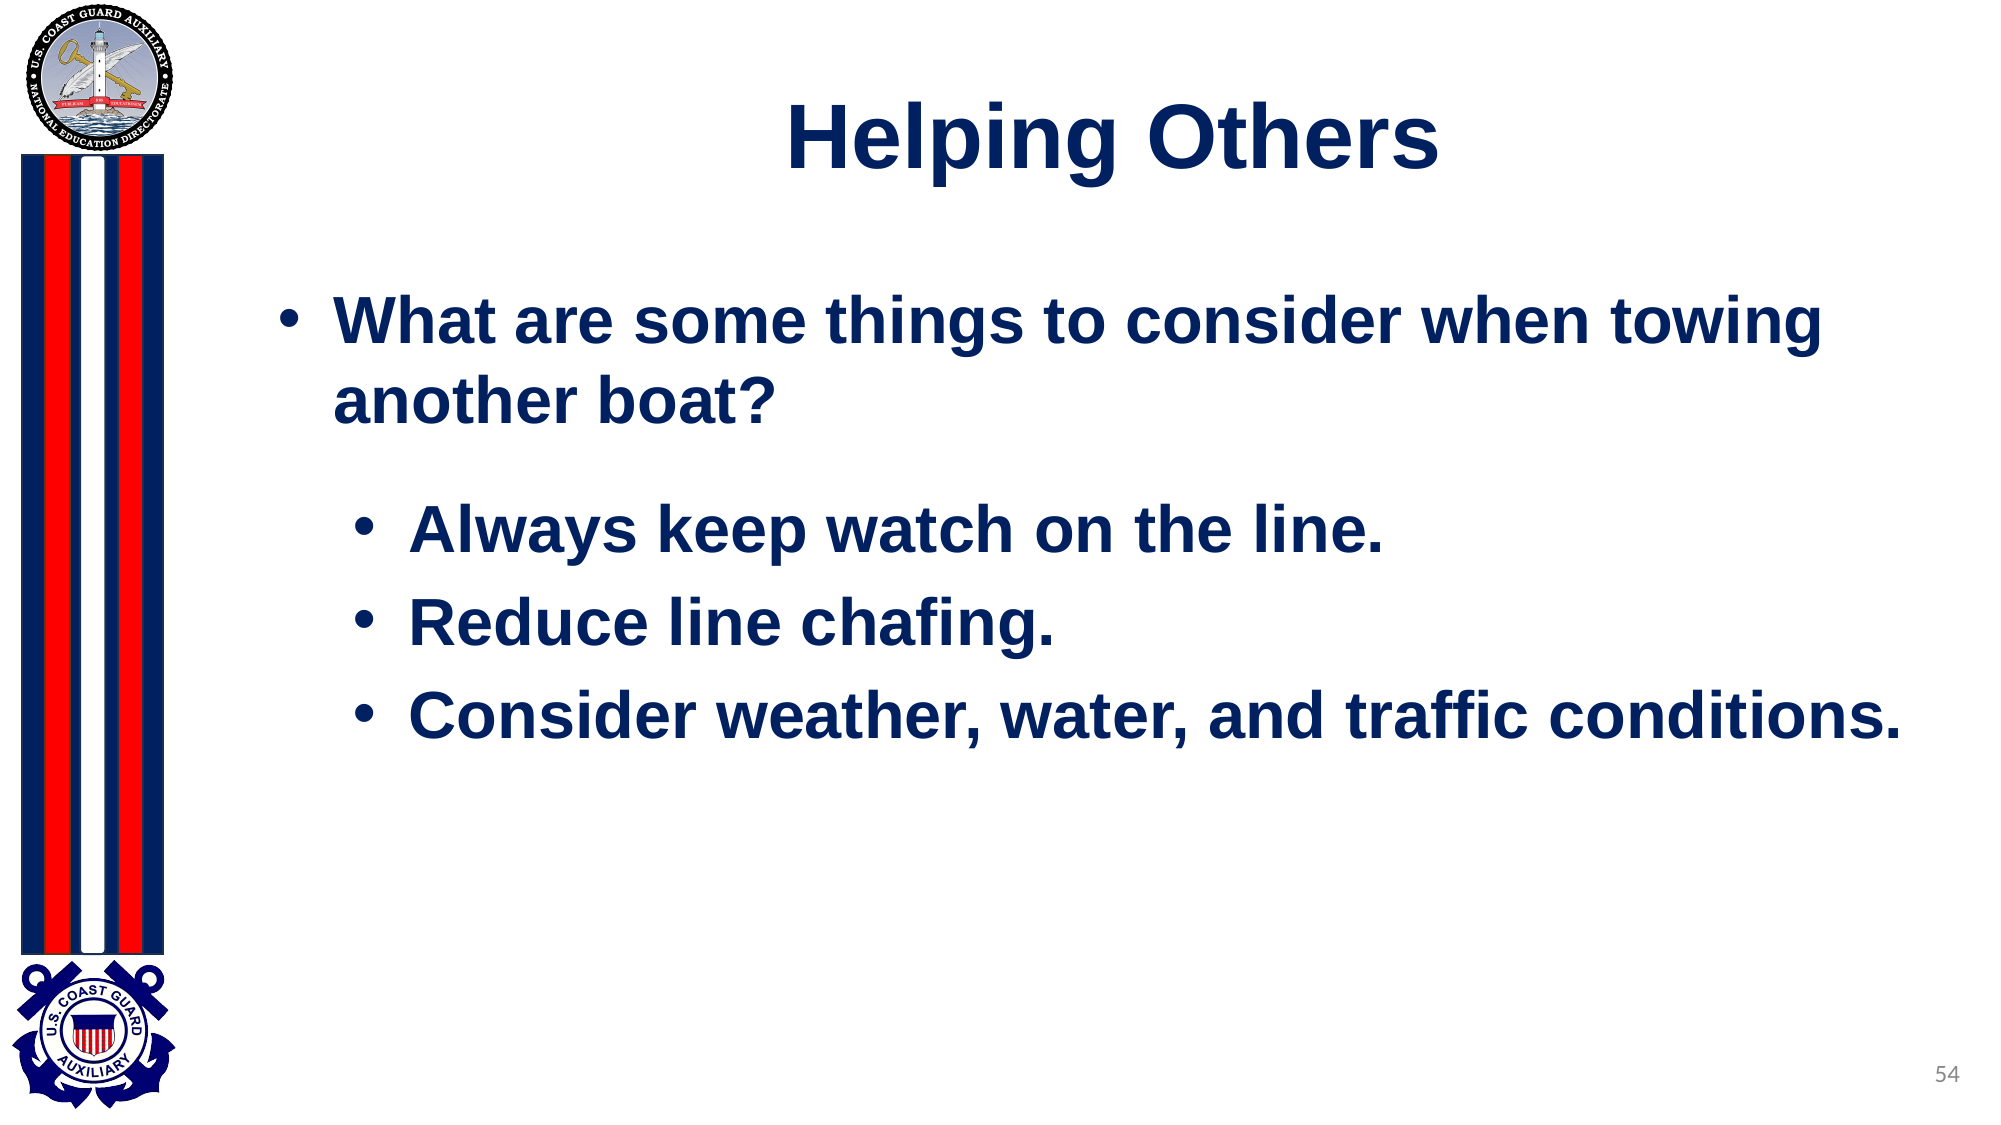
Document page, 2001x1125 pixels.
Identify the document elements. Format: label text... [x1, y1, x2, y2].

picture [0, 941, 189, 1123]
slide_number 54 [1837, 1042, 1975, 1103]
text_box What are some things to consider when towing another boat? Always keep watch on the line. Reduce line chafing. Consider weather, water, and traffic conditions. [262, 269, 1965, 853]
picture [21, 0, 178, 156]
title Helping Others [270, 53, 1957, 196]
